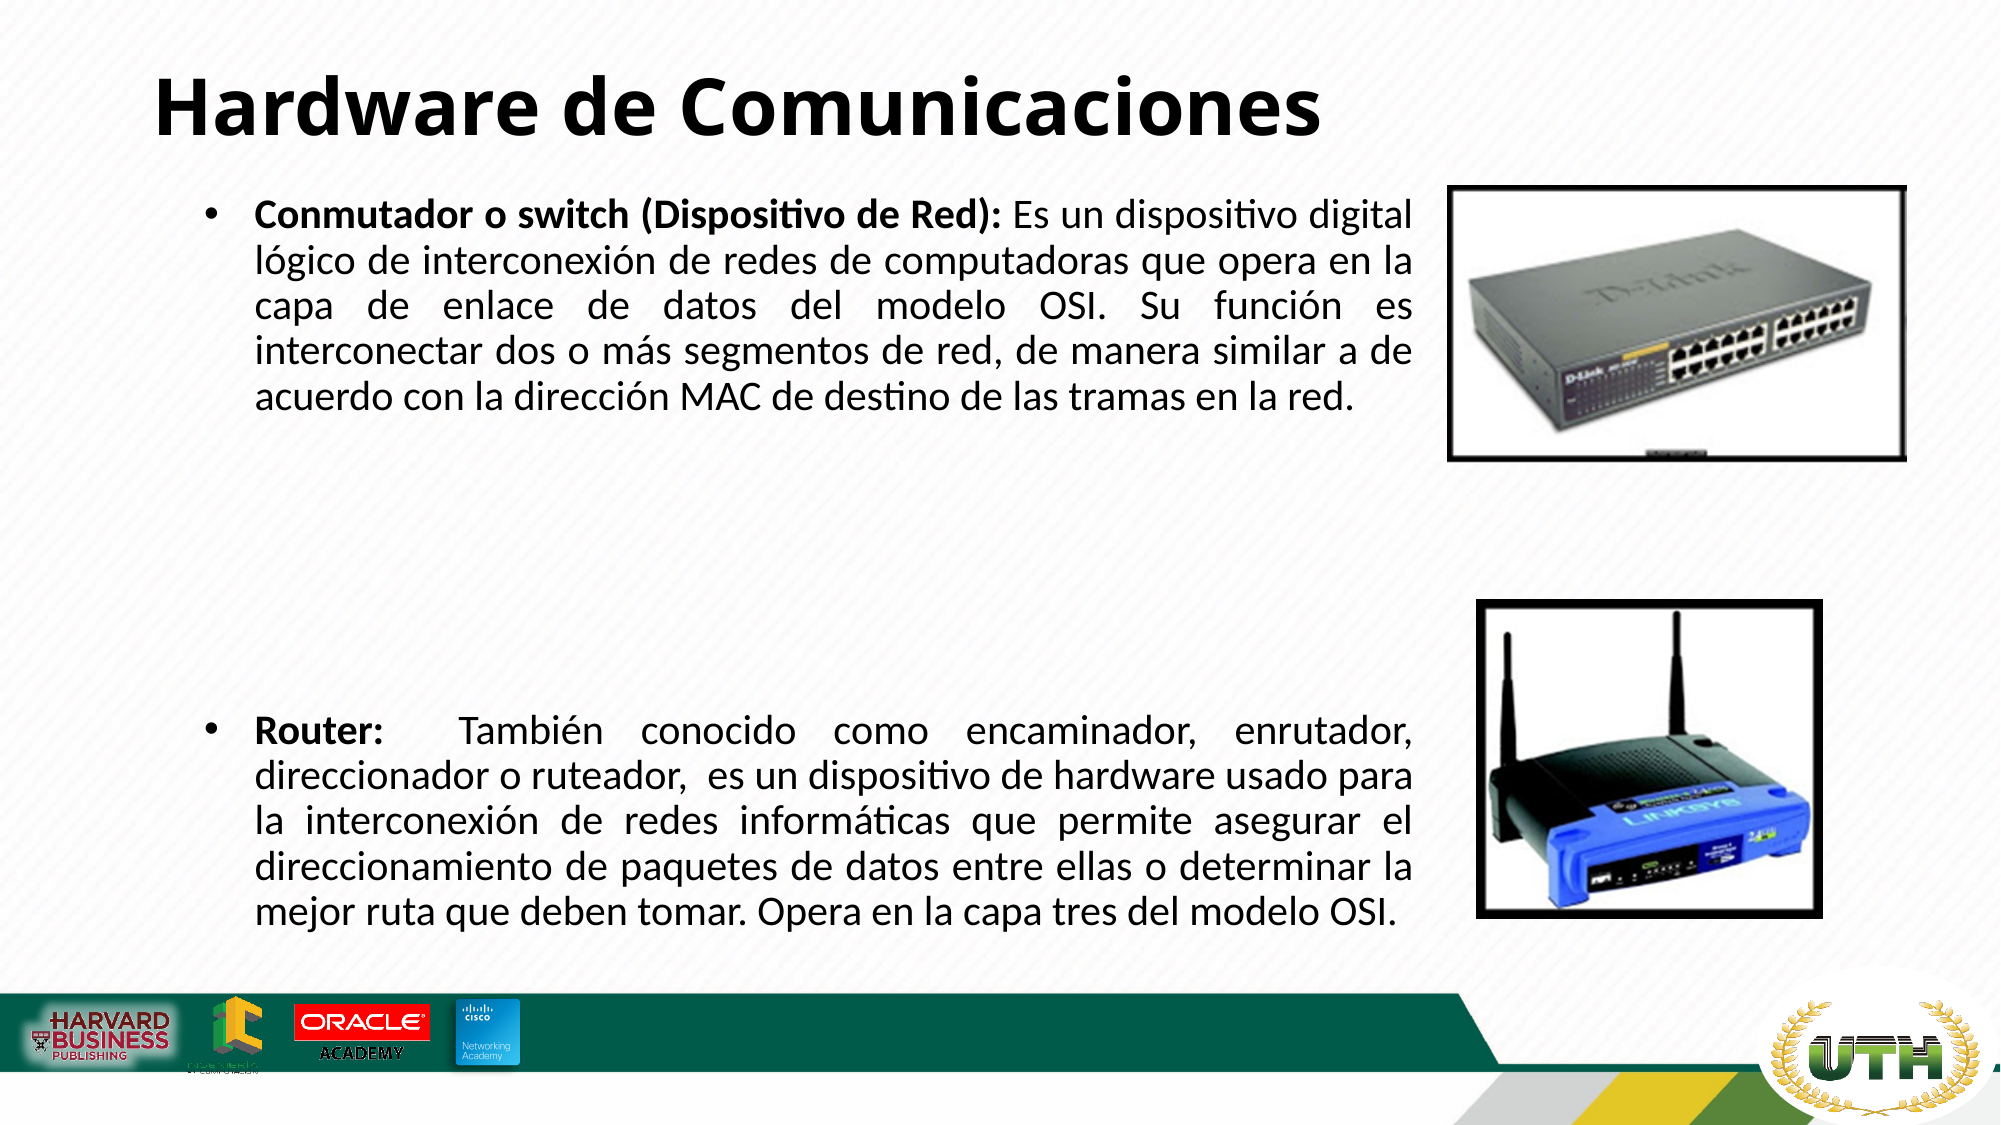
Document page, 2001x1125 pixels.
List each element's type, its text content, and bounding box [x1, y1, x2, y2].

list Conmutador o switch (Dispositivo de Red): Es un dispositivo digital lógico de interconexión de redes de computadoras que opera en la capa de enlace de datos del modelo OSI. Su función es interconectar dos o más segmentos de red, de manera similar a de acuerdo con la dirección MAC de destino de las tramas en la red. Router: También conocido como encaminador, enrutador, direccionador o ruteador, es un dispositivo de hardware usado para la interconexión de redes informáticas que permite asegurar el direccionamiento de paquetes de datos entre ellas o determinar la mejor ruta que deben tomar. Opera en la capa tres del modelo OSI. [137, 185, 1429, 1014]
picture [0, 0, 2001, 1125]
title Hardware de Comunicaciones [137, 59, 1863, 161]
